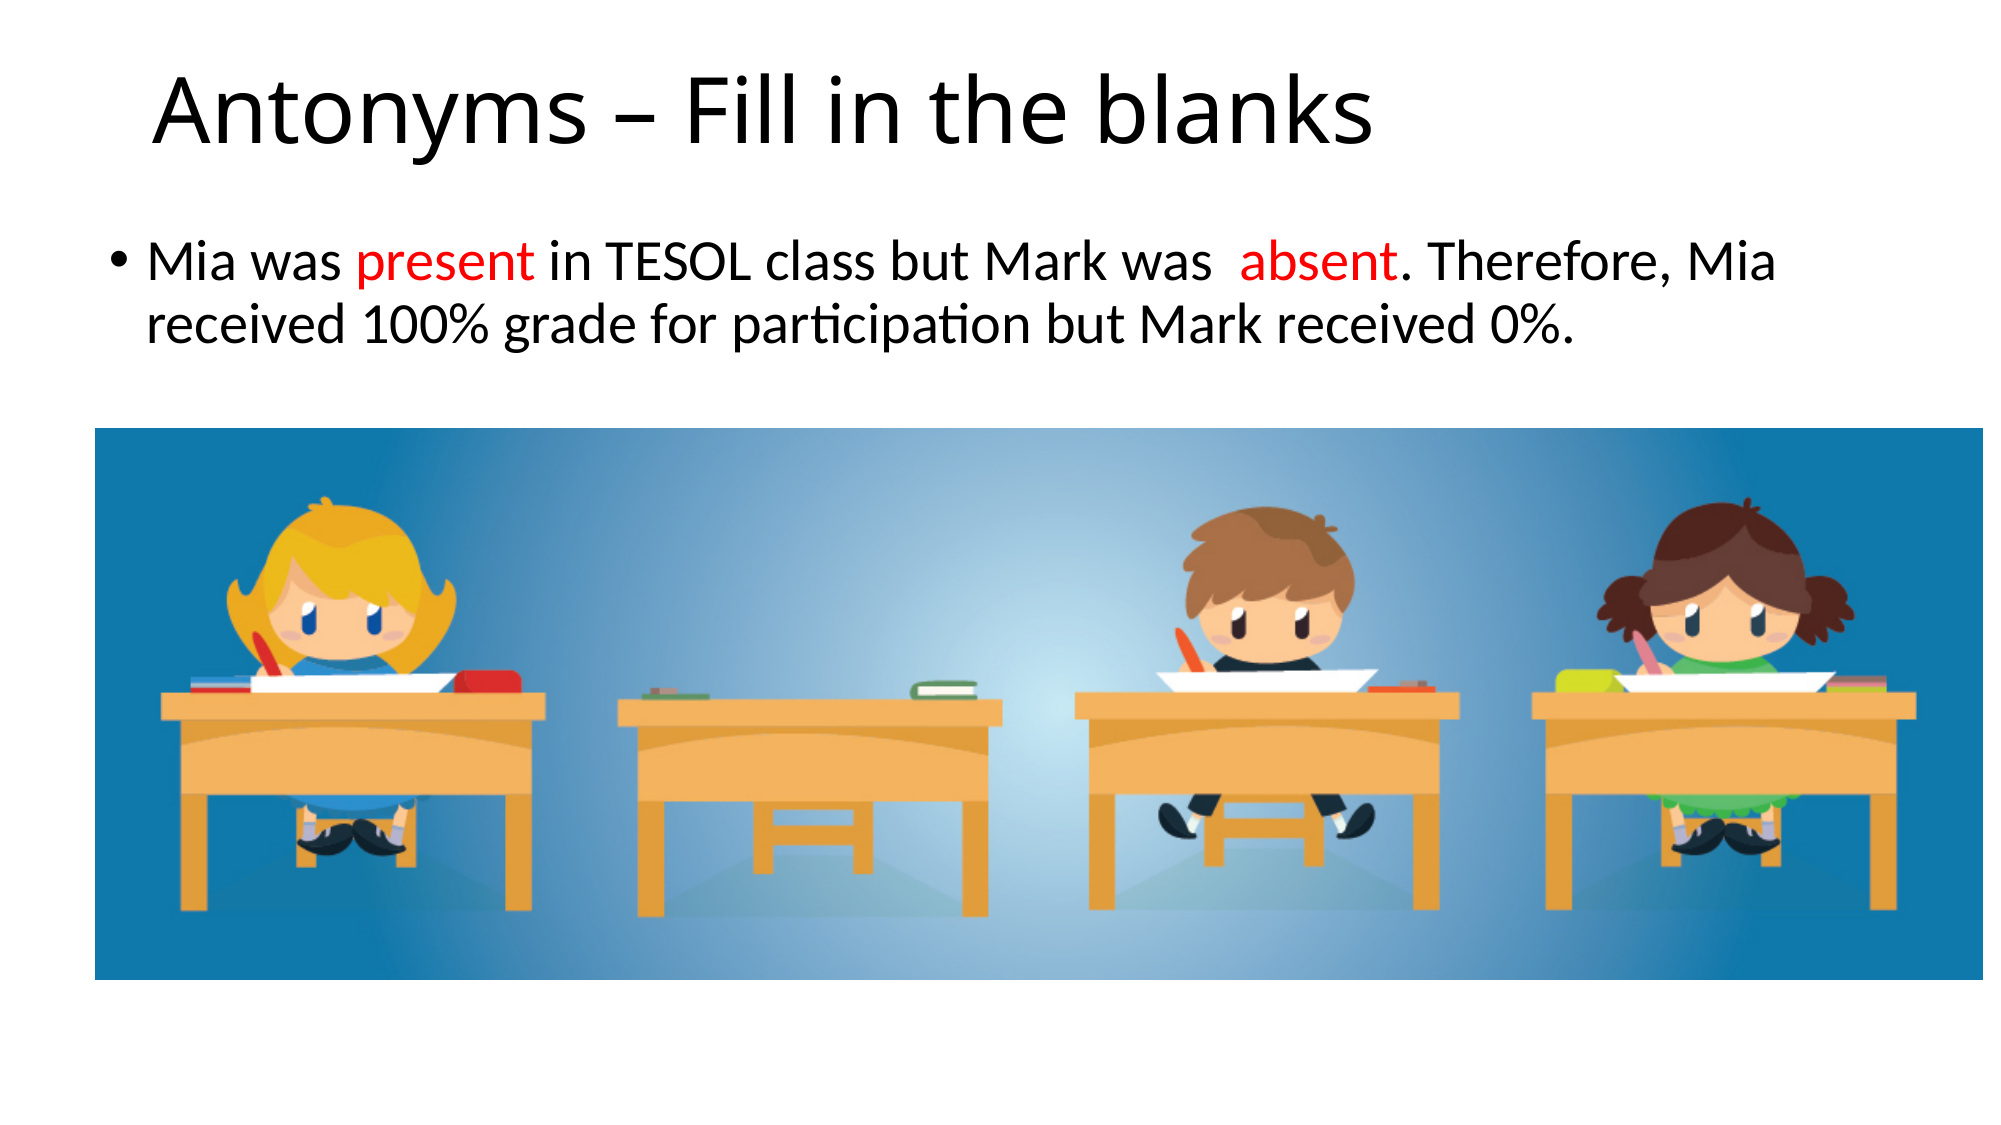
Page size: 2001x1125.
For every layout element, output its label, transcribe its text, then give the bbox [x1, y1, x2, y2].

list Mia was present in TESOL class but Mark was absent. Therefore, Mia received 100% grade for participation but Mark received 0%. [93, 222, 1905, 678]
picture [95, 428, 1983, 980]
title Antonyms – Fill in the blanks [137, 59, 1863, 222]
